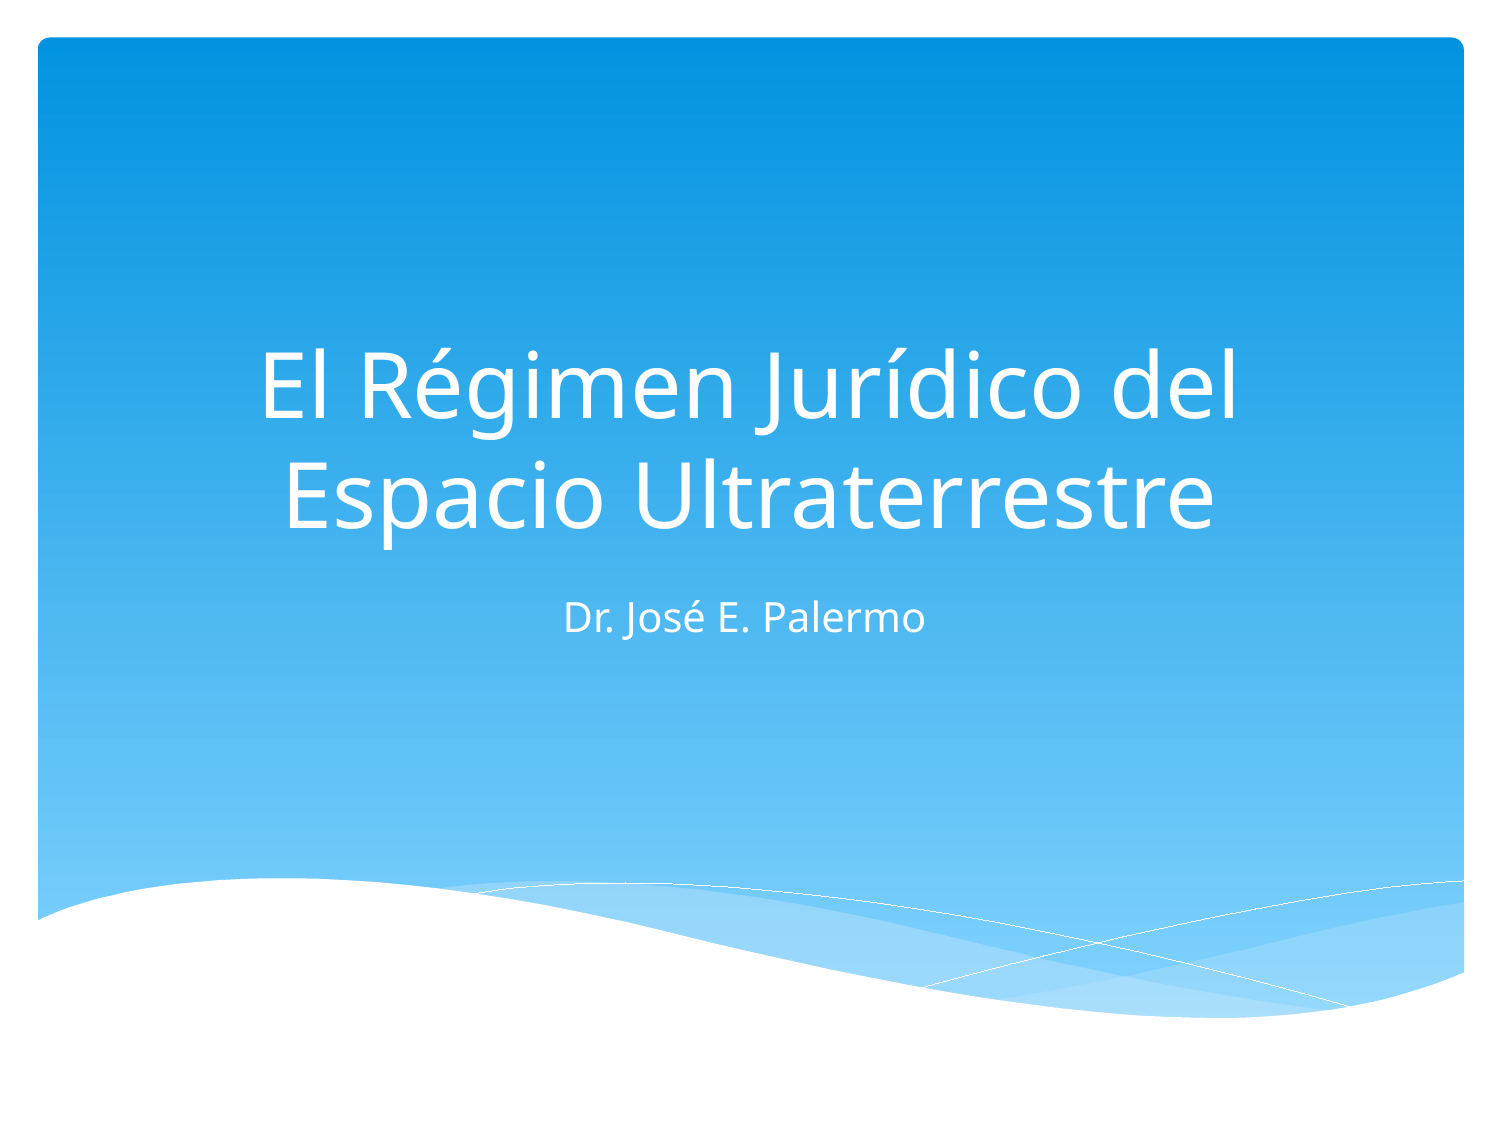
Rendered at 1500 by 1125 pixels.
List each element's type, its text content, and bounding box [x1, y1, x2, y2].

title El Régimen Jurídico del Espacio Ultraterrestre [112, 262, 1388, 555]
subtitle Dr. José E. Palermo [225, 583, 1275, 825]
